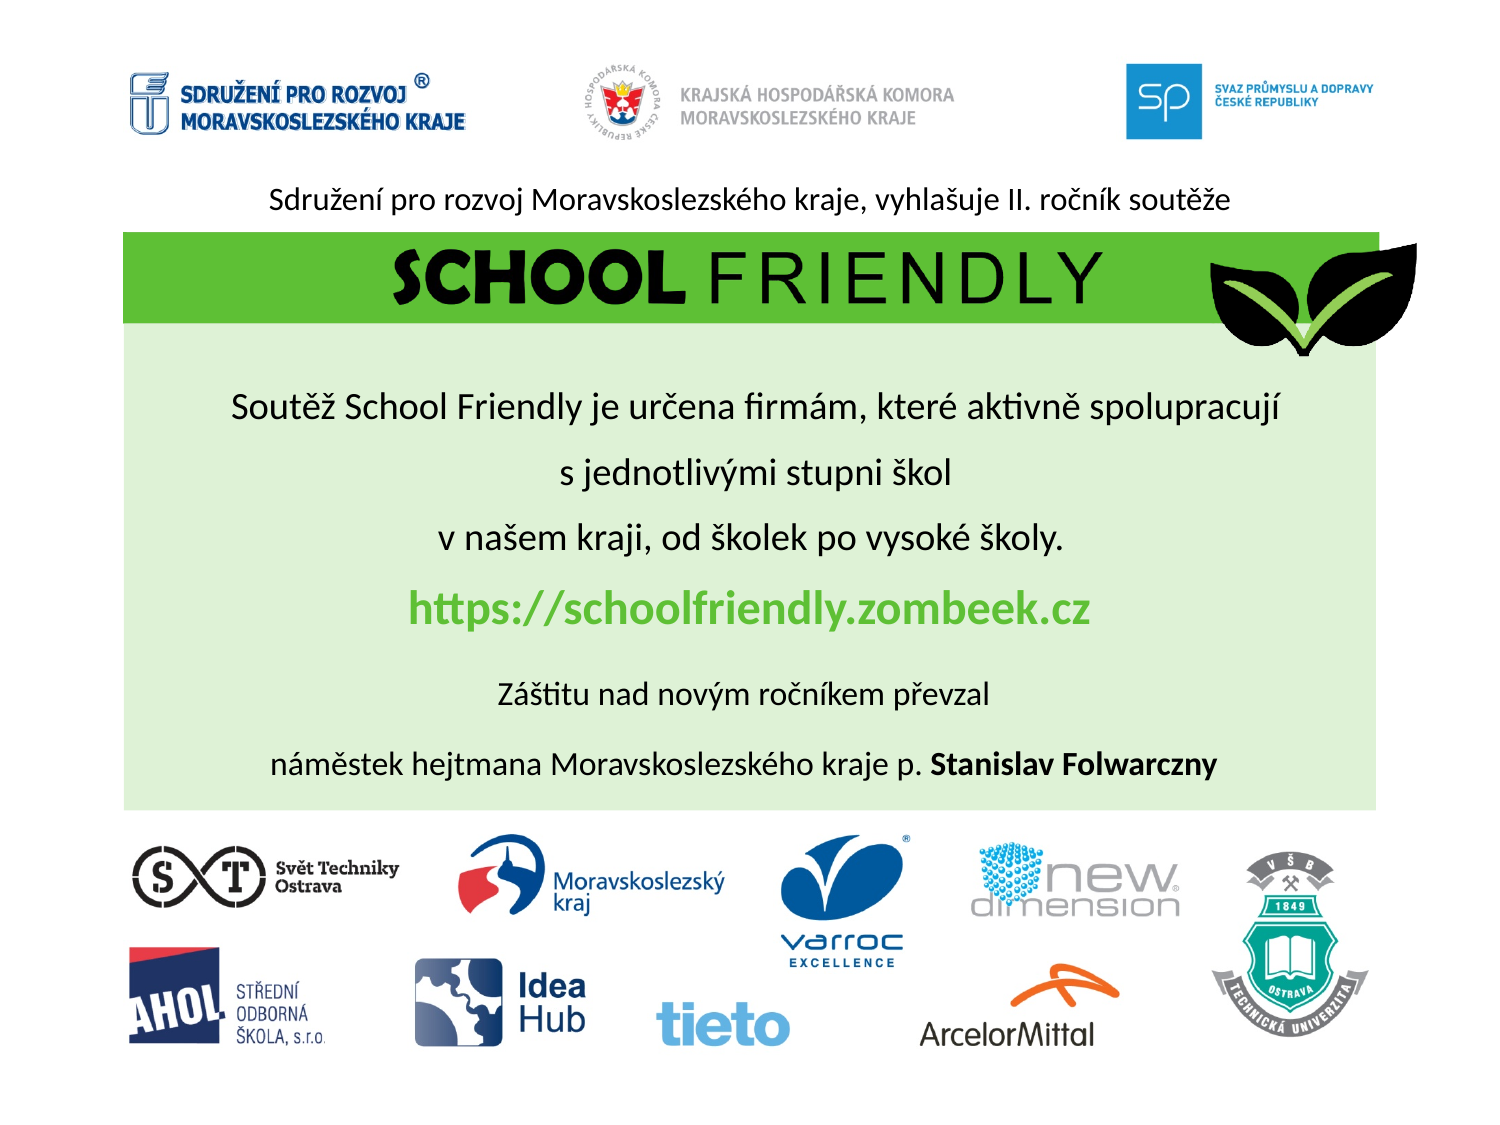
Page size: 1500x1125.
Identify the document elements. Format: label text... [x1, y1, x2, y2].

text_box Záštitu nad novým ročníkem převzal náměstek hejtmana Moravskoslezského kraje p. Stanislav Folwarczny [182, 656, 1306, 799]
picture [1115, 54, 1384, 150]
picture [773, 822, 1129, 1059]
picture [1205, 845, 1377, 1045]
subtitle Sdružení pro rozvoj Moravskoslezského kraje, vyhlašuje II. ročník soutěže [0, 170, 1500, 242]
picture [962, 833, 1190, 928]
picture [123, 836, 407, 918]
text_box https://schoolfriendly.zombeek.cz [206, 569, 1294, 656]
picture [443, 822, 739, 929]
text_box Soutěž School Friendly je určena firmám, které aktivně spolupracují s jednotlivými stupni škol v našem kraji, od školek po vysoké školy. [194, 373, 1317, 598]
text_box [122, 369, 1378, 813]
picture [407, 951, 593, 1052]
picture [123, 219, 1417, 362]
picture [123, 940, 330, 1053]
picture [647, 988, 798, 1059]
picture [123, 66, 473, 141]
picture [572, 54, 967, 151]
